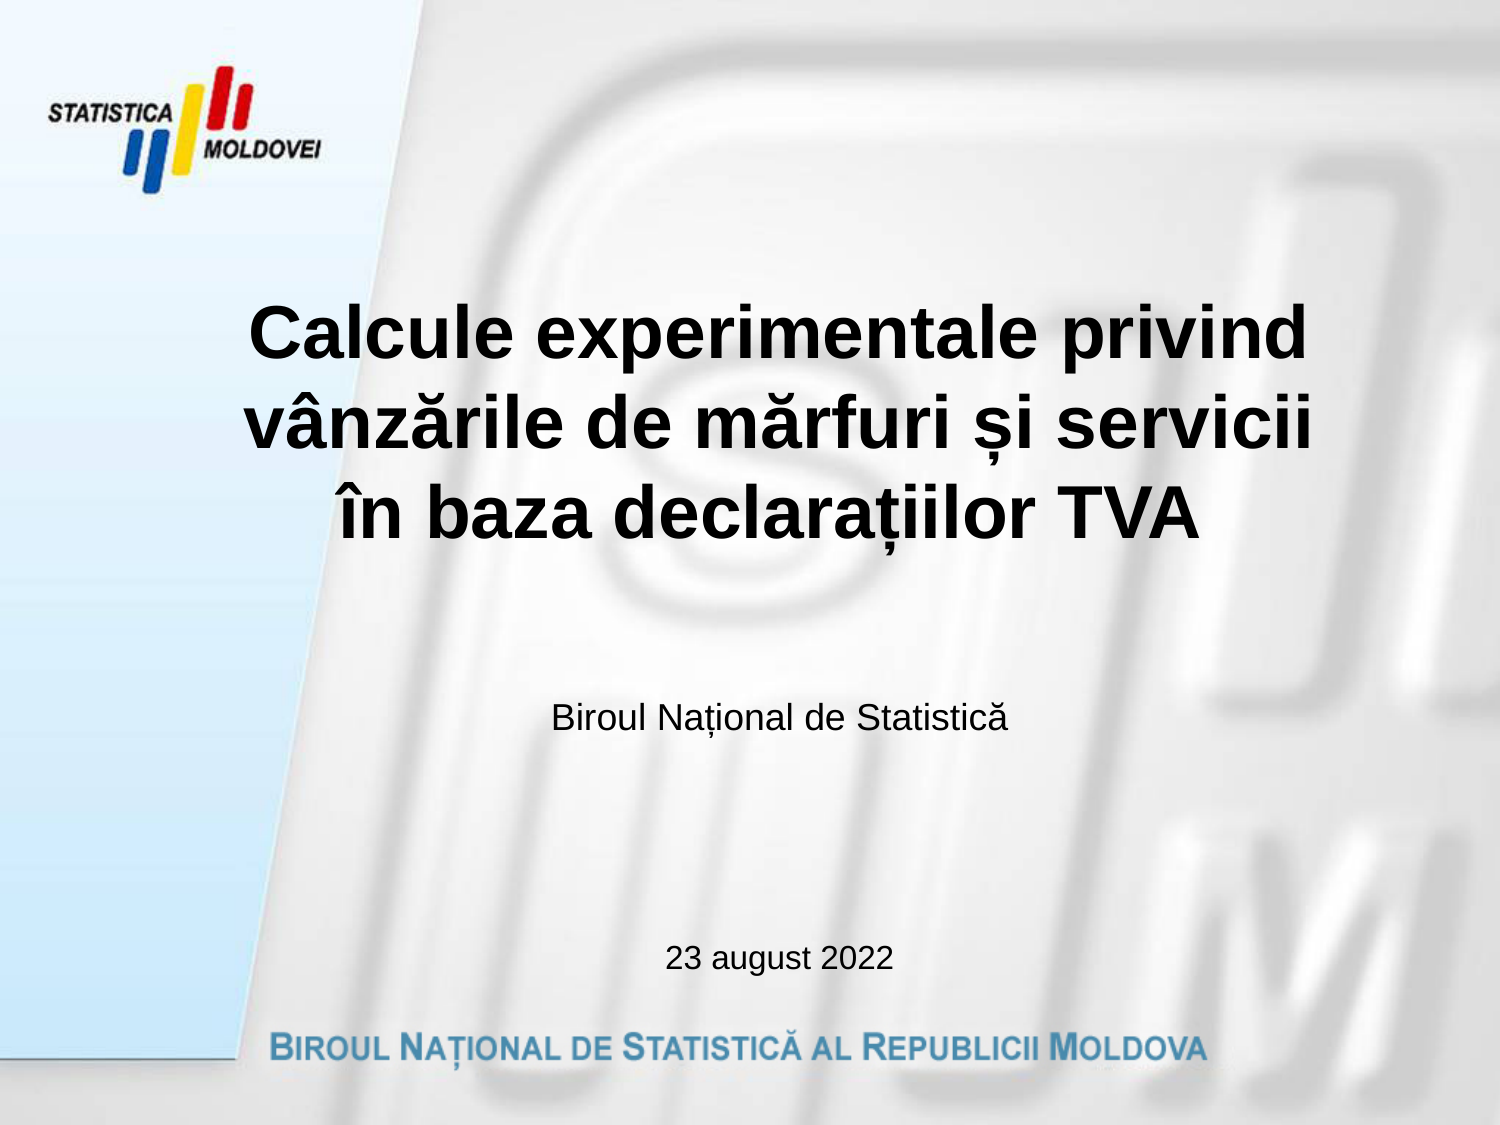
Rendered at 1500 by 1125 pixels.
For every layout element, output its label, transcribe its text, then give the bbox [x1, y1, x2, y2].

subtitle 23 august 2022 [217, 928, 1343, 976]
picture [0, 0, 1500, 1125]
title Calcule experimentale privind vânzările de mărfuri și servicii în baza declarațiilor TVA Biroul Național de Statistică [194, 196, 1365, 836]
